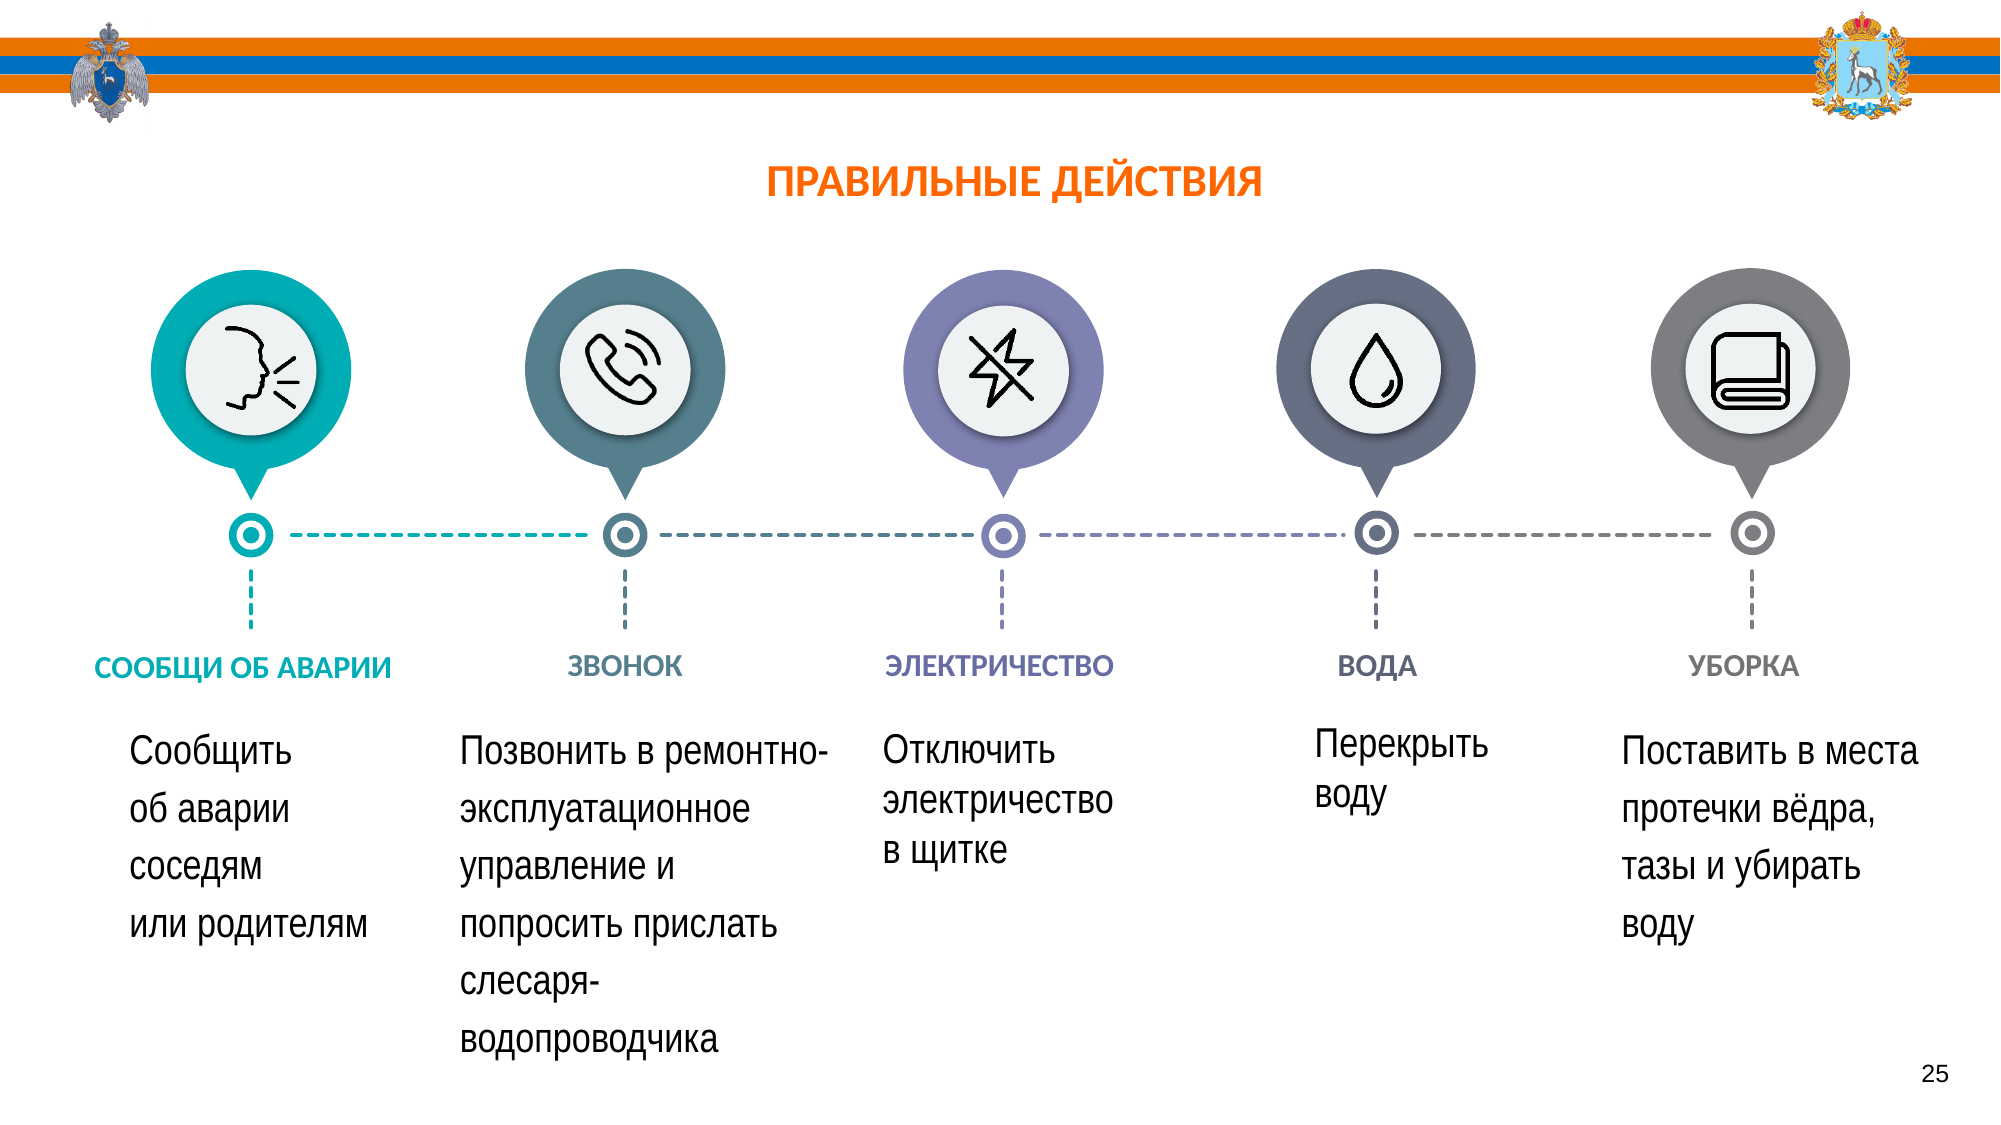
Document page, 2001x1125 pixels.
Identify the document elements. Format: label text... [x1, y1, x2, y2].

text_box 25 [1906, 1050, 2000, 1096]
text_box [1650, 268, 1851, 556]
text_box Отключить электричество в щитке [867, 714, 1154, 879]
text_box Сообщить об аварии соседям или родителям [114, 708, 444, 953]
picture [1339, 333, 1413, 408]
text_box ПРАВИЛЬНЫЕ ДЕЙСТВИЯ [745, 142, 1285, 213]
text_box СООБЩИ ОБ АВАРИИ [79, 638, 430, 692]
text_box ЭЛЕКТРИЧЕСТВО [731, 637, 1109, 691]
text_box ВОДА [1109, 637, 1475, 691]
text_box Поставить в места протечки вёдра, тазы и убирать воду [1606, 708, 1942, 953]
picture [961, 328, 1041, 408]
text_box Перекрыть воду [1299, 708, 1584, 823]
picture [1711, 332, 1790, 410]
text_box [1276, 268, 1476, 555]
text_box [903, 269, 1104, 559]
text_box Позвонить в ремонтно-эксплуатационное управление и попросить прислать слесаря-водопроводчика [444, 708, 847, 1068]
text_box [150, 269, 352, 558]
picture [220, 326, 304, 410]
text_box ЗВОНОК [356, 637, 731, 691]
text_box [525, 268, 726, 558]
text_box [0, 11, 2000, 131]
picture [585, 329, 661, 405]
text_box УБОРКА [1475, 637, 2000, 691]
